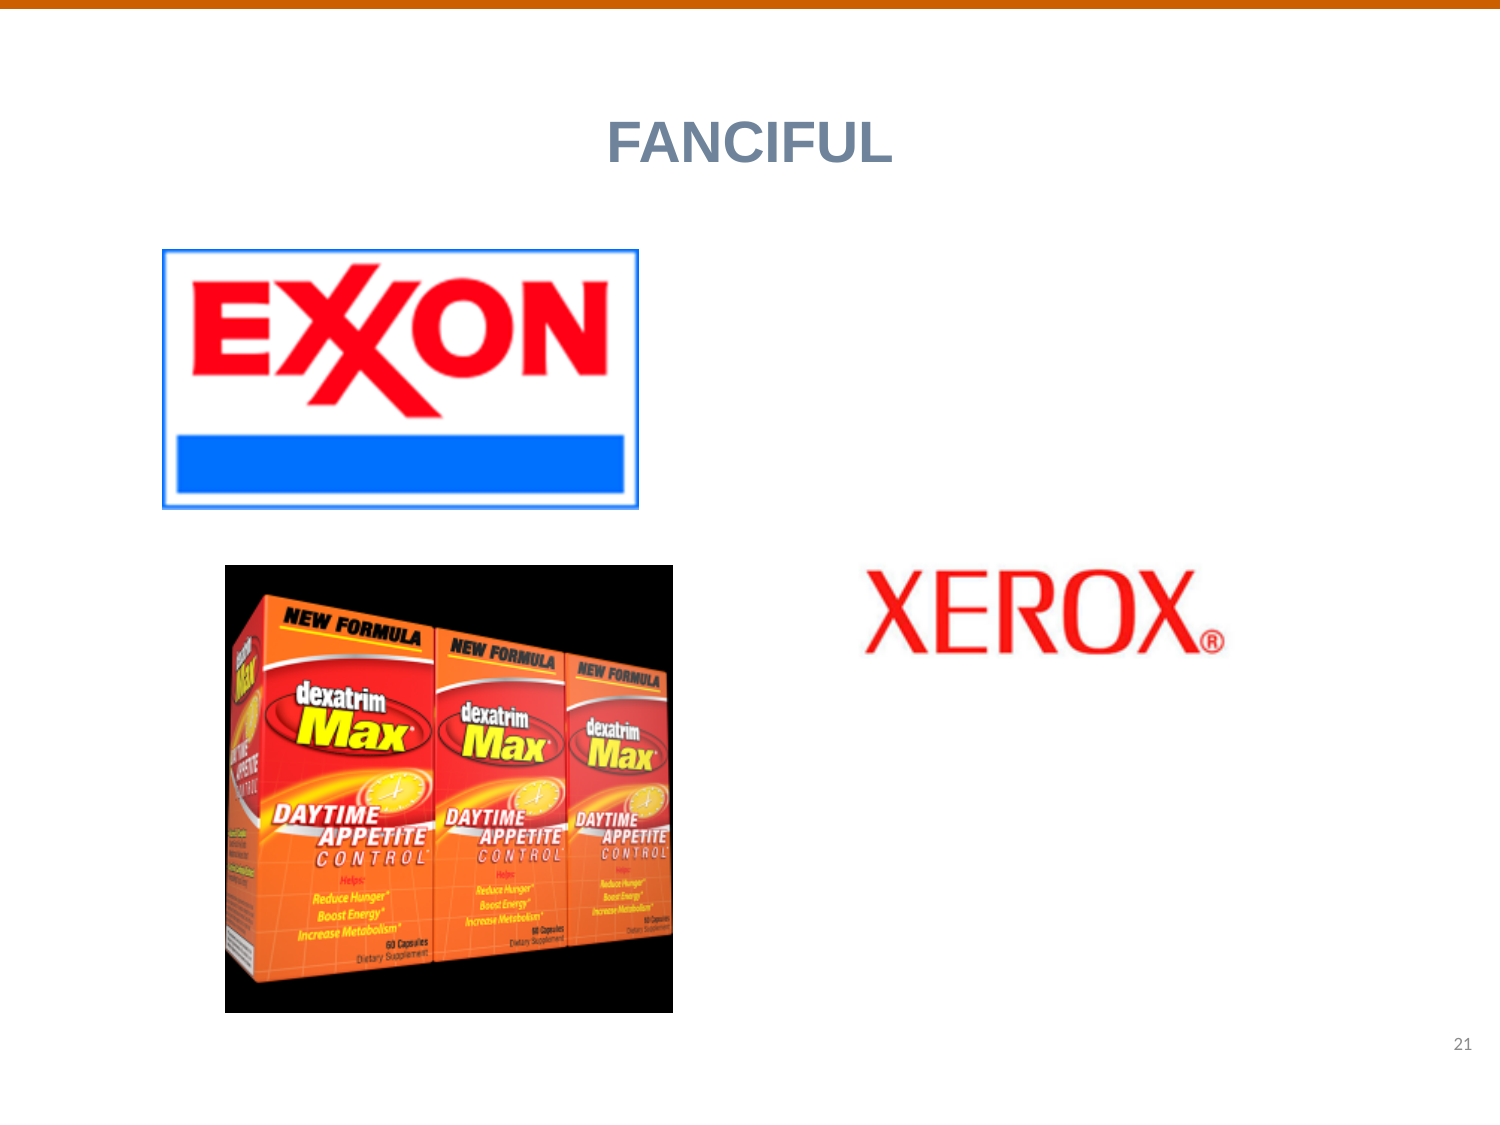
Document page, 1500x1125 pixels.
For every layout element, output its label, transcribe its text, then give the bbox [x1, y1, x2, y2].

picture [162, 249, 639, 510]
picture [224, 564, 673, 1013]
title Fanciful [75, 45, 1425, 233]
picture [835, 412, 1235, 826]
slide_number 21 [1137, 1012, 1488, 1073]
